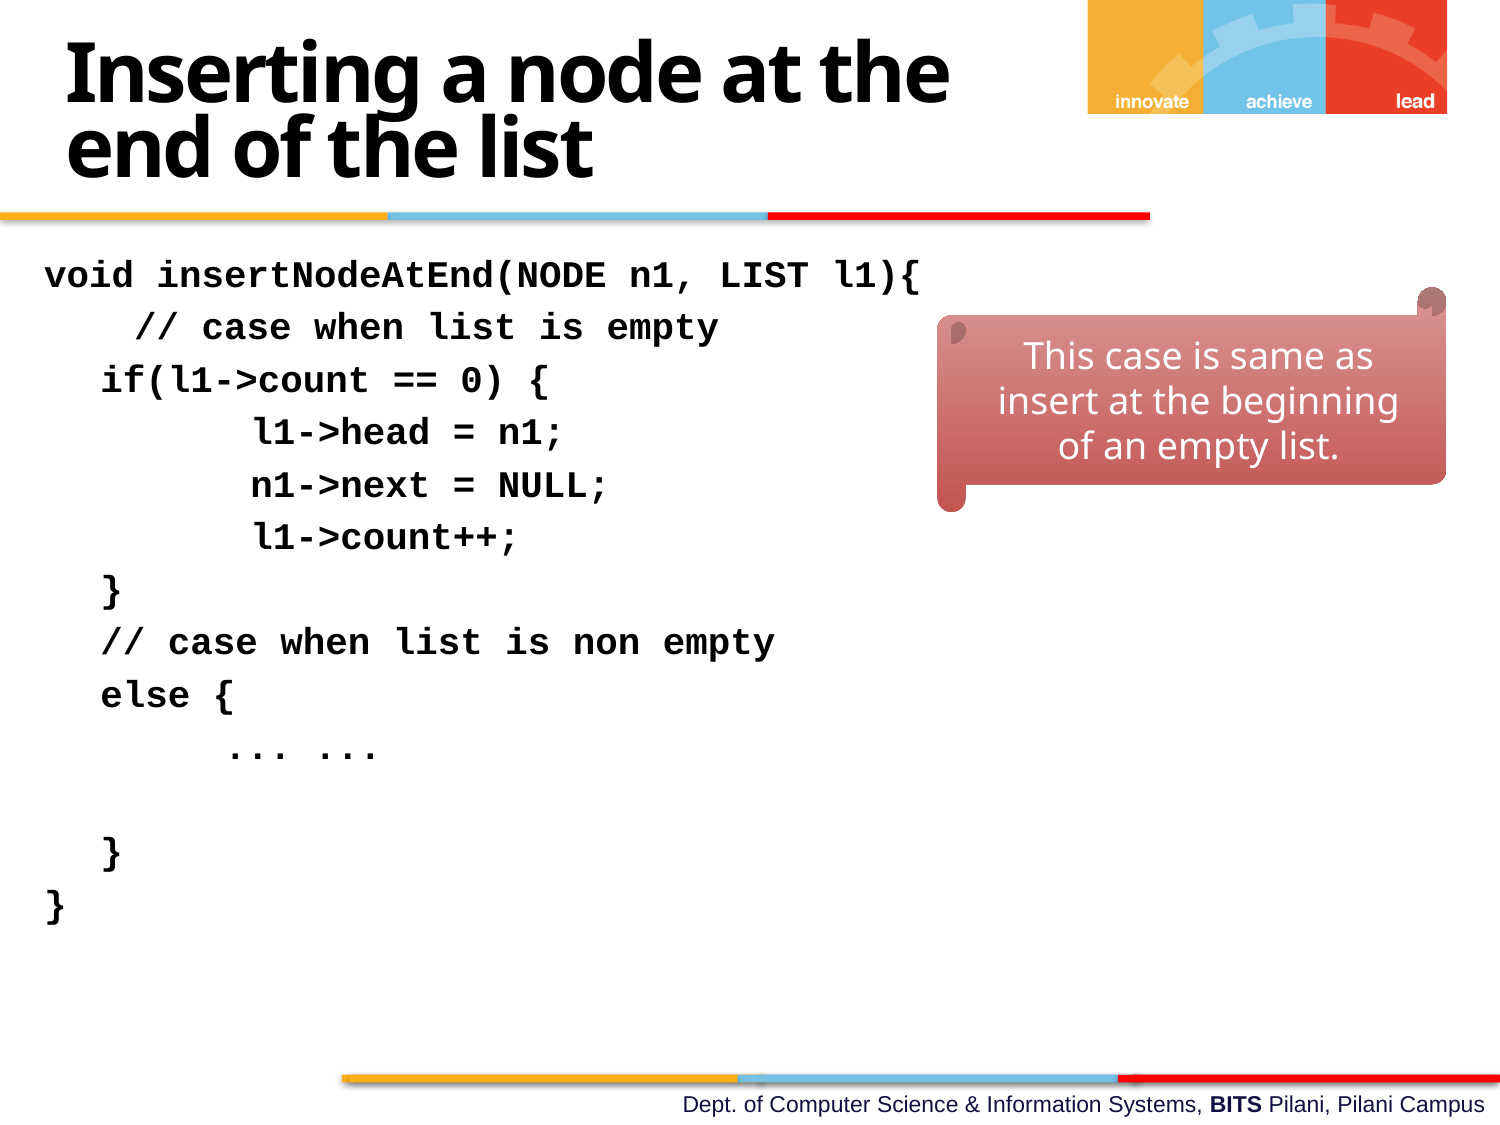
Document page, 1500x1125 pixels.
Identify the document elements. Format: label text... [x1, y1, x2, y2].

text_box This case is same as insert at the beginning of an empty list. [937, 287, 1447, 513]
list Inserting a node at the end of the list [50, 24, 1088, 213]
text_box void insertNodeAtEnd(NODE n1, LIST l1){ // case when list is empty if(l1->count == 0) { l1->head = n1; n1->next = NULL; l1->count++; } // case when list is non empty else { ... ... } } [29, 242, 1475, 1000]
picture [1087, 0, 1448, 114]
